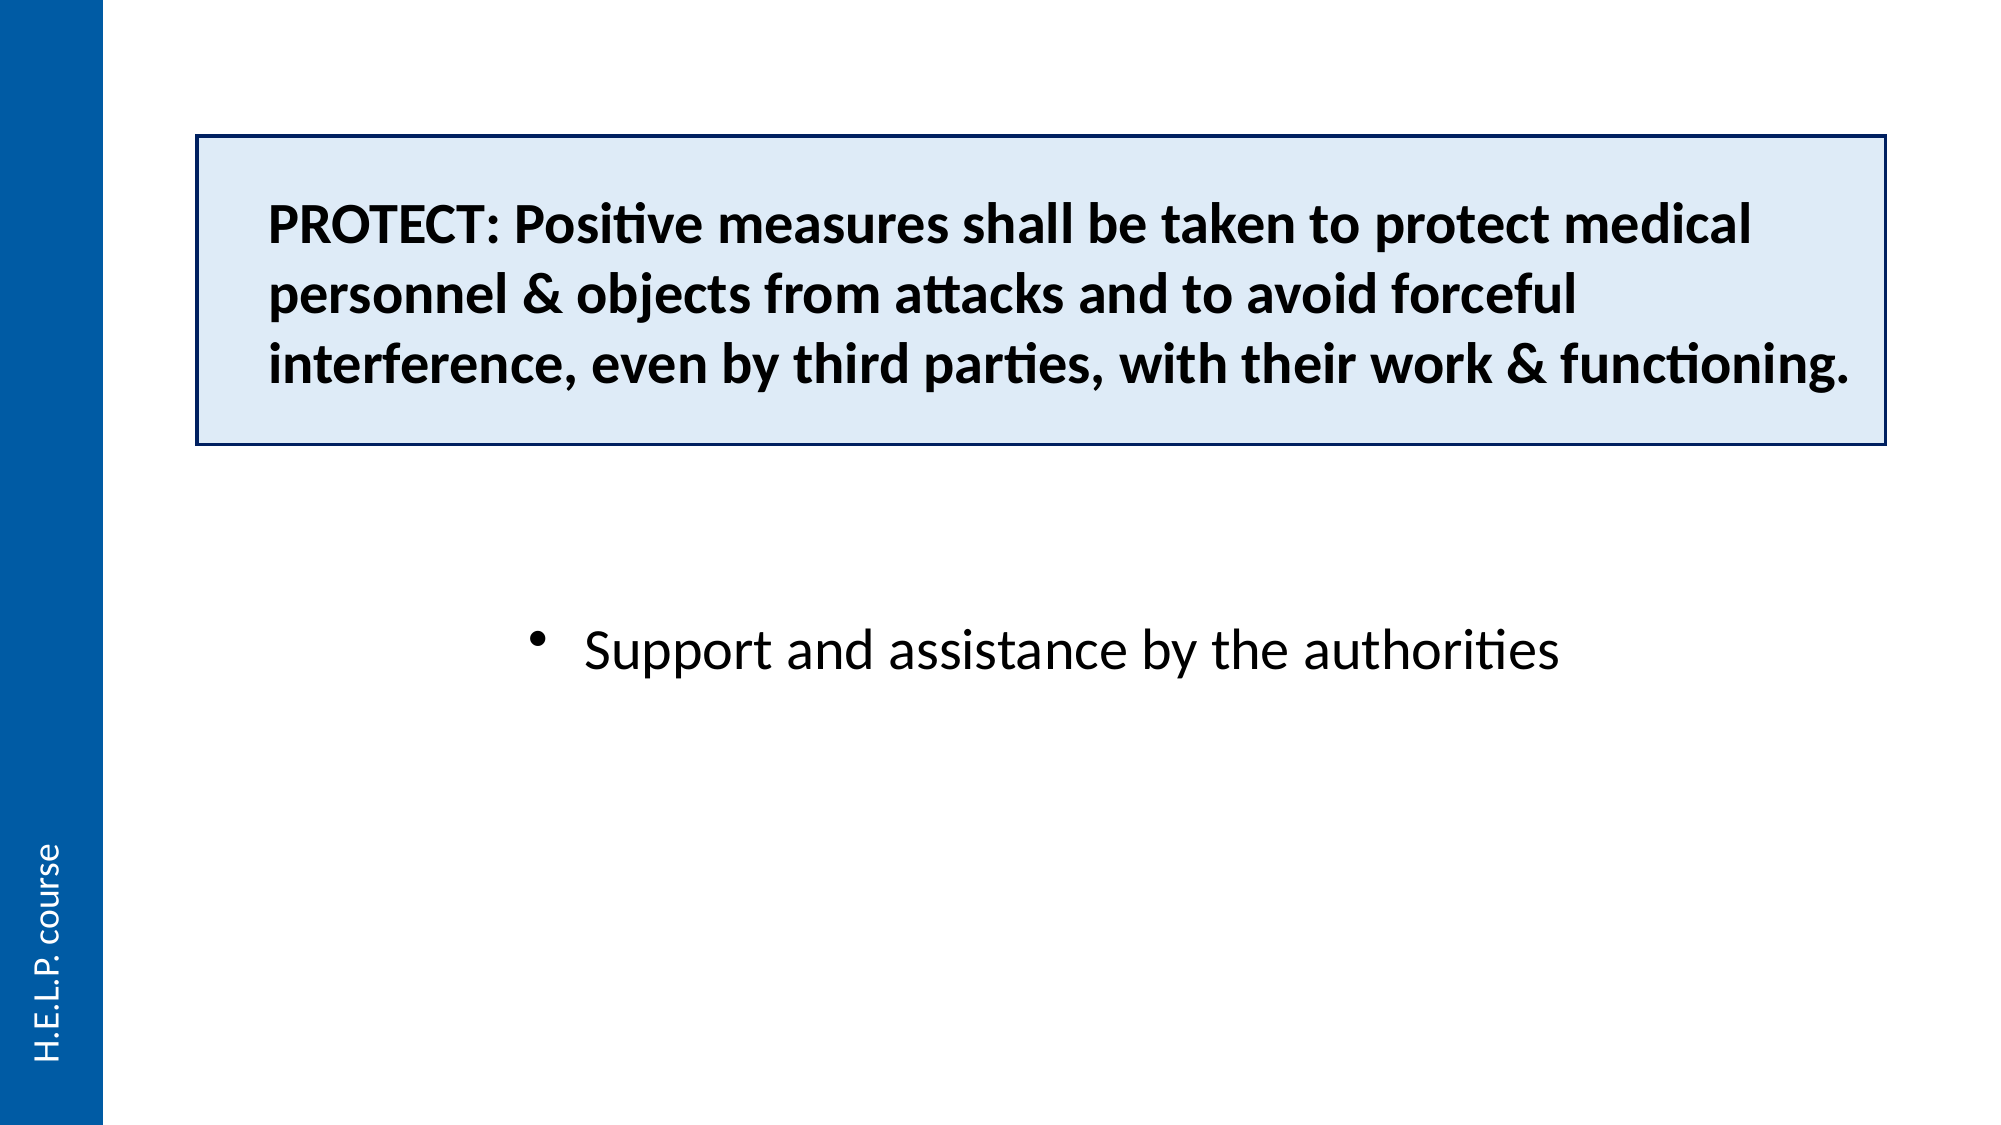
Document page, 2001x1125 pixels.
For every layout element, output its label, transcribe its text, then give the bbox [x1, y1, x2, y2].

text_box PROTECT: Positive measures shall be taken to protect medical personnel & objects from attacks and to avoid forceful interference, even by third parties, with their work & functioning. [197, 136, 1886, 445]
text_box Support and assistance by the authorities [513, 603, 1886, 689]
text_box H.E.L.P. course [13, 841, 90, 1079]
text_box [0, 0, 104, 1125]
